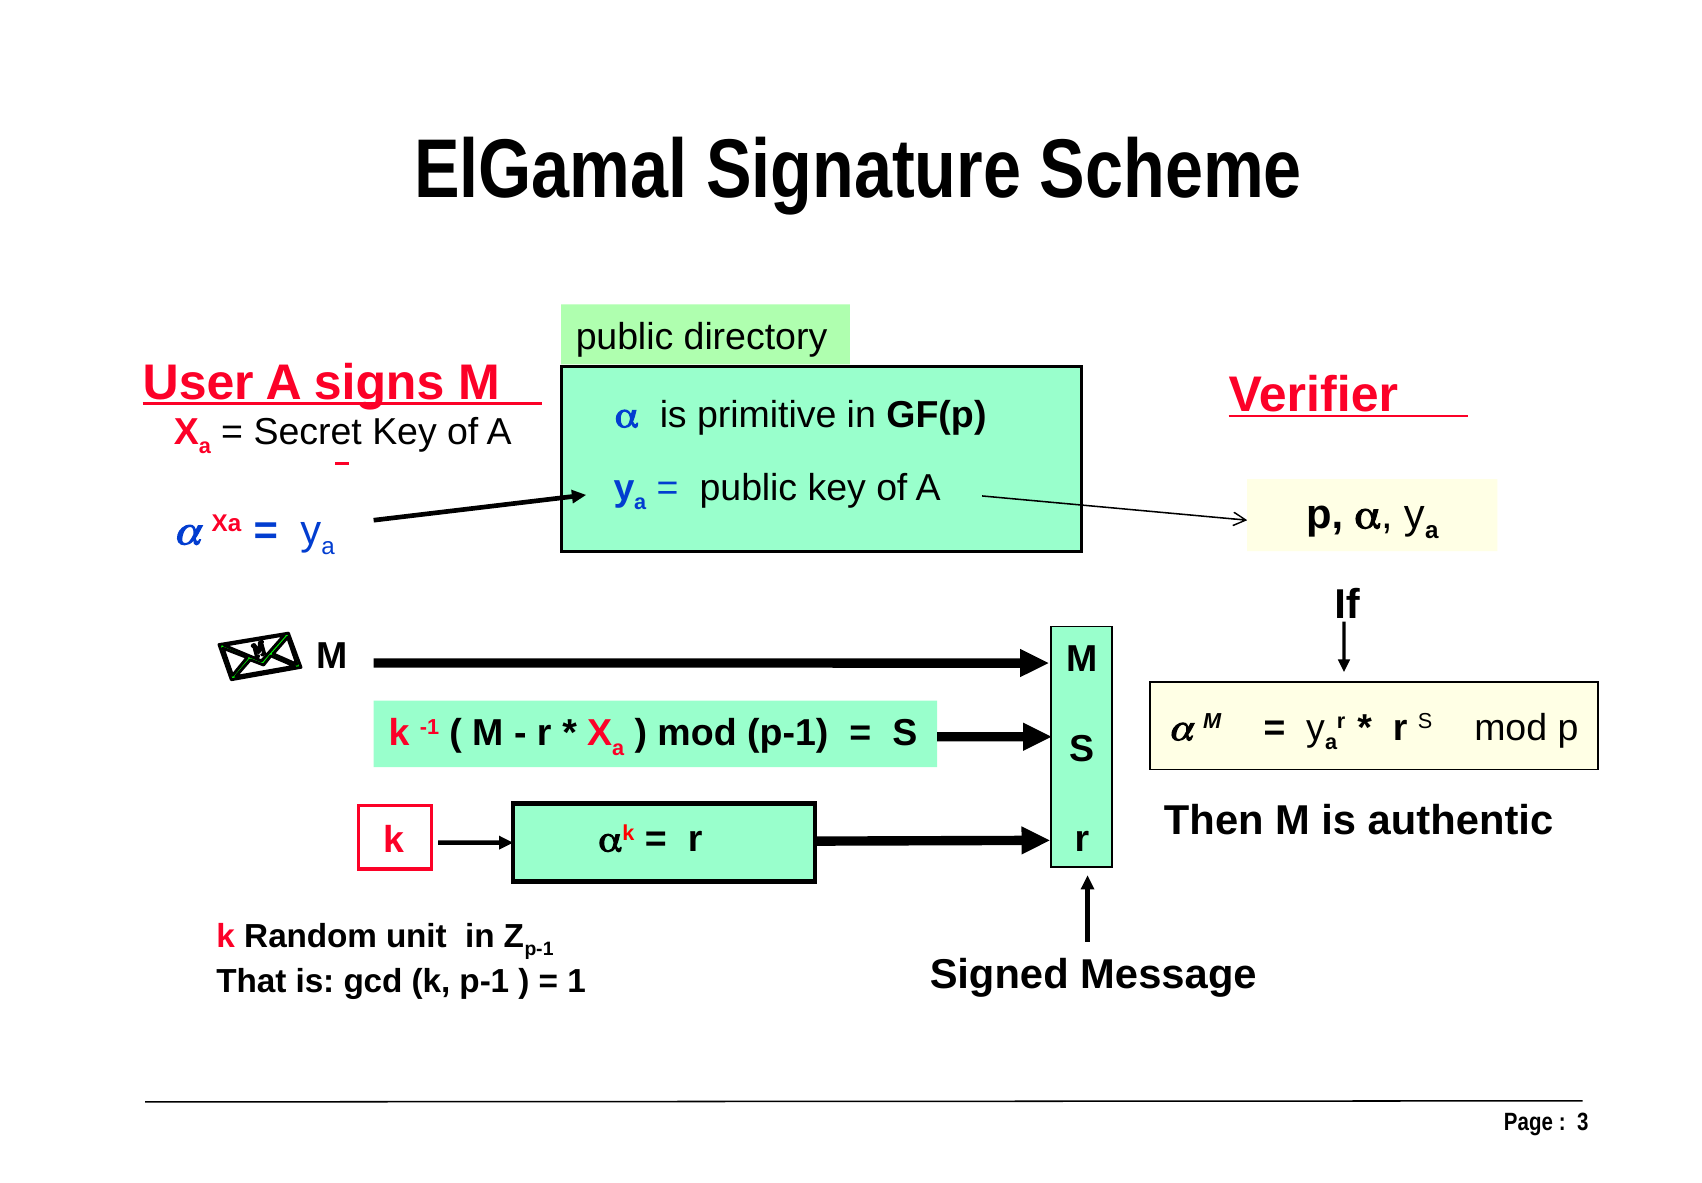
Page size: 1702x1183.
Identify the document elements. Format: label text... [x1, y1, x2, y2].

text_box Signed Message [887, 939, 1288, 1005]
text_box [1149, 682, 1598, 770]
text_box k [366, 807, 421, 868]
text_box k = r [487, 806, 813, 867]
text_box [561, 366, 1082, 552]
text_box Xa = Secret Key of A  Xa = ya [159, 477, 535, 568]
text_box [1337, 621, 1351, 672]
text_box [358, 805, 432, 869]
text_box User A signs M [123, 341, 562, 477]
text_box [1081, 875, 1094, 942]
text_box [815, 834, 1050, 847]
text_box If [1319, 569, 1375, 635]
text_box Then M is authentic [1149, 784, 1569, 850]
text_box [512, 803, 816, 882]
text_box ya = public key of A [598, 442, 1211, 522]
text_box  M = yar * r S mod p [1154, 694, 1594, 762]
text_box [218, 632, 302, 680]
text_box Verifier [1210, 354, 1486, 429]
text_box k -1 ( M - r * Xa ) mod (p-1) = S [373, 700, 938, 768]
text_box [373, 656, 1049, 670]
text_box M S r [1051, 626, 1113, 867]
text_box [373, 490, 586, 521]
text_box [937, 730, 1052, 743]
text_box [982, 495, 1247, 527]
text_box  is primitive in GF(p) [600, 382, 1002, 442]
text_box ElGamal Signature Scheme [330, 106, 1387, 222]
text_box public directory [561, 304, 850, 365]
text_box M [301, 623, 363, 684]
text_box k Random unit in Zp-1 That is: gcd (k, p-1 ) = 1 [201, 906, 661, 1007]
text_box p, , ya [1247, 479, 1498, 552]
